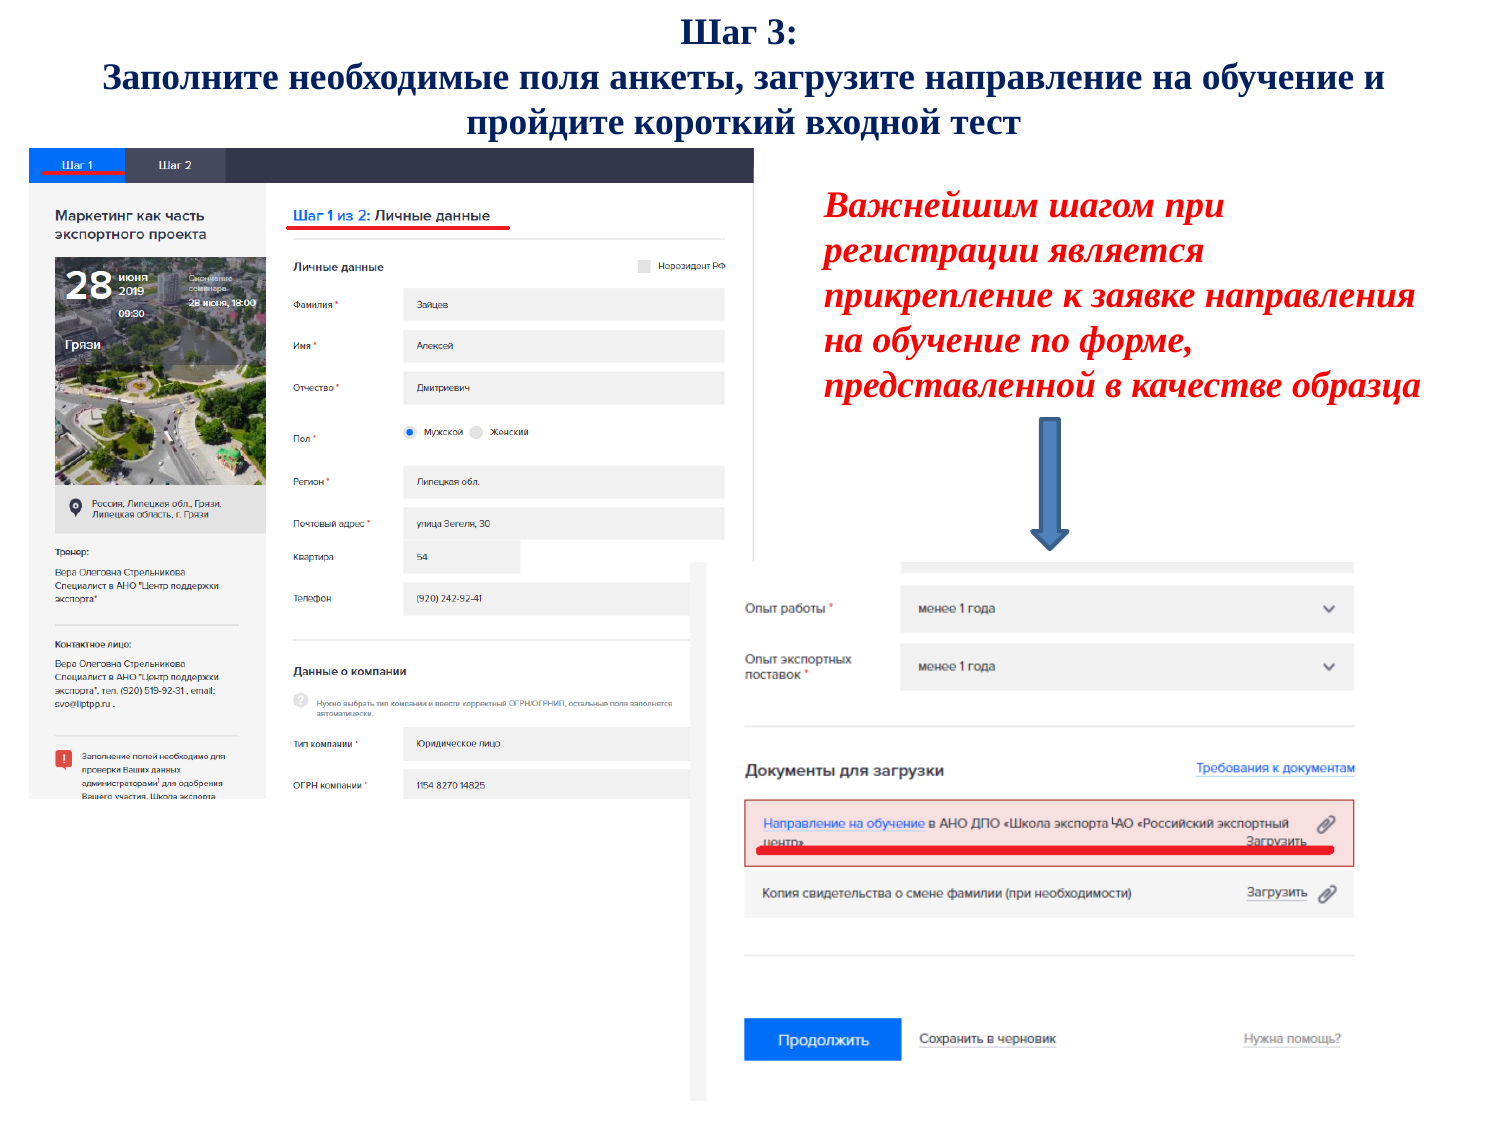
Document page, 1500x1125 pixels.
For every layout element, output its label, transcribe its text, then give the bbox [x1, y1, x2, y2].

text_box Важнейшим шагом при регистрации является прикрепление к заявке направления на обучение по форме, представленной в качестве образца [809, 172, 1459, 413]
picture [29, 148, 1391, 1101]
text_box Шаг 3: Заполните необходимые поля анкеты, загрузите направление на обучение и пройдите короткий входной тест [53, 0, 1436, 150]
text_box [1030, 417, 1070, 552]
